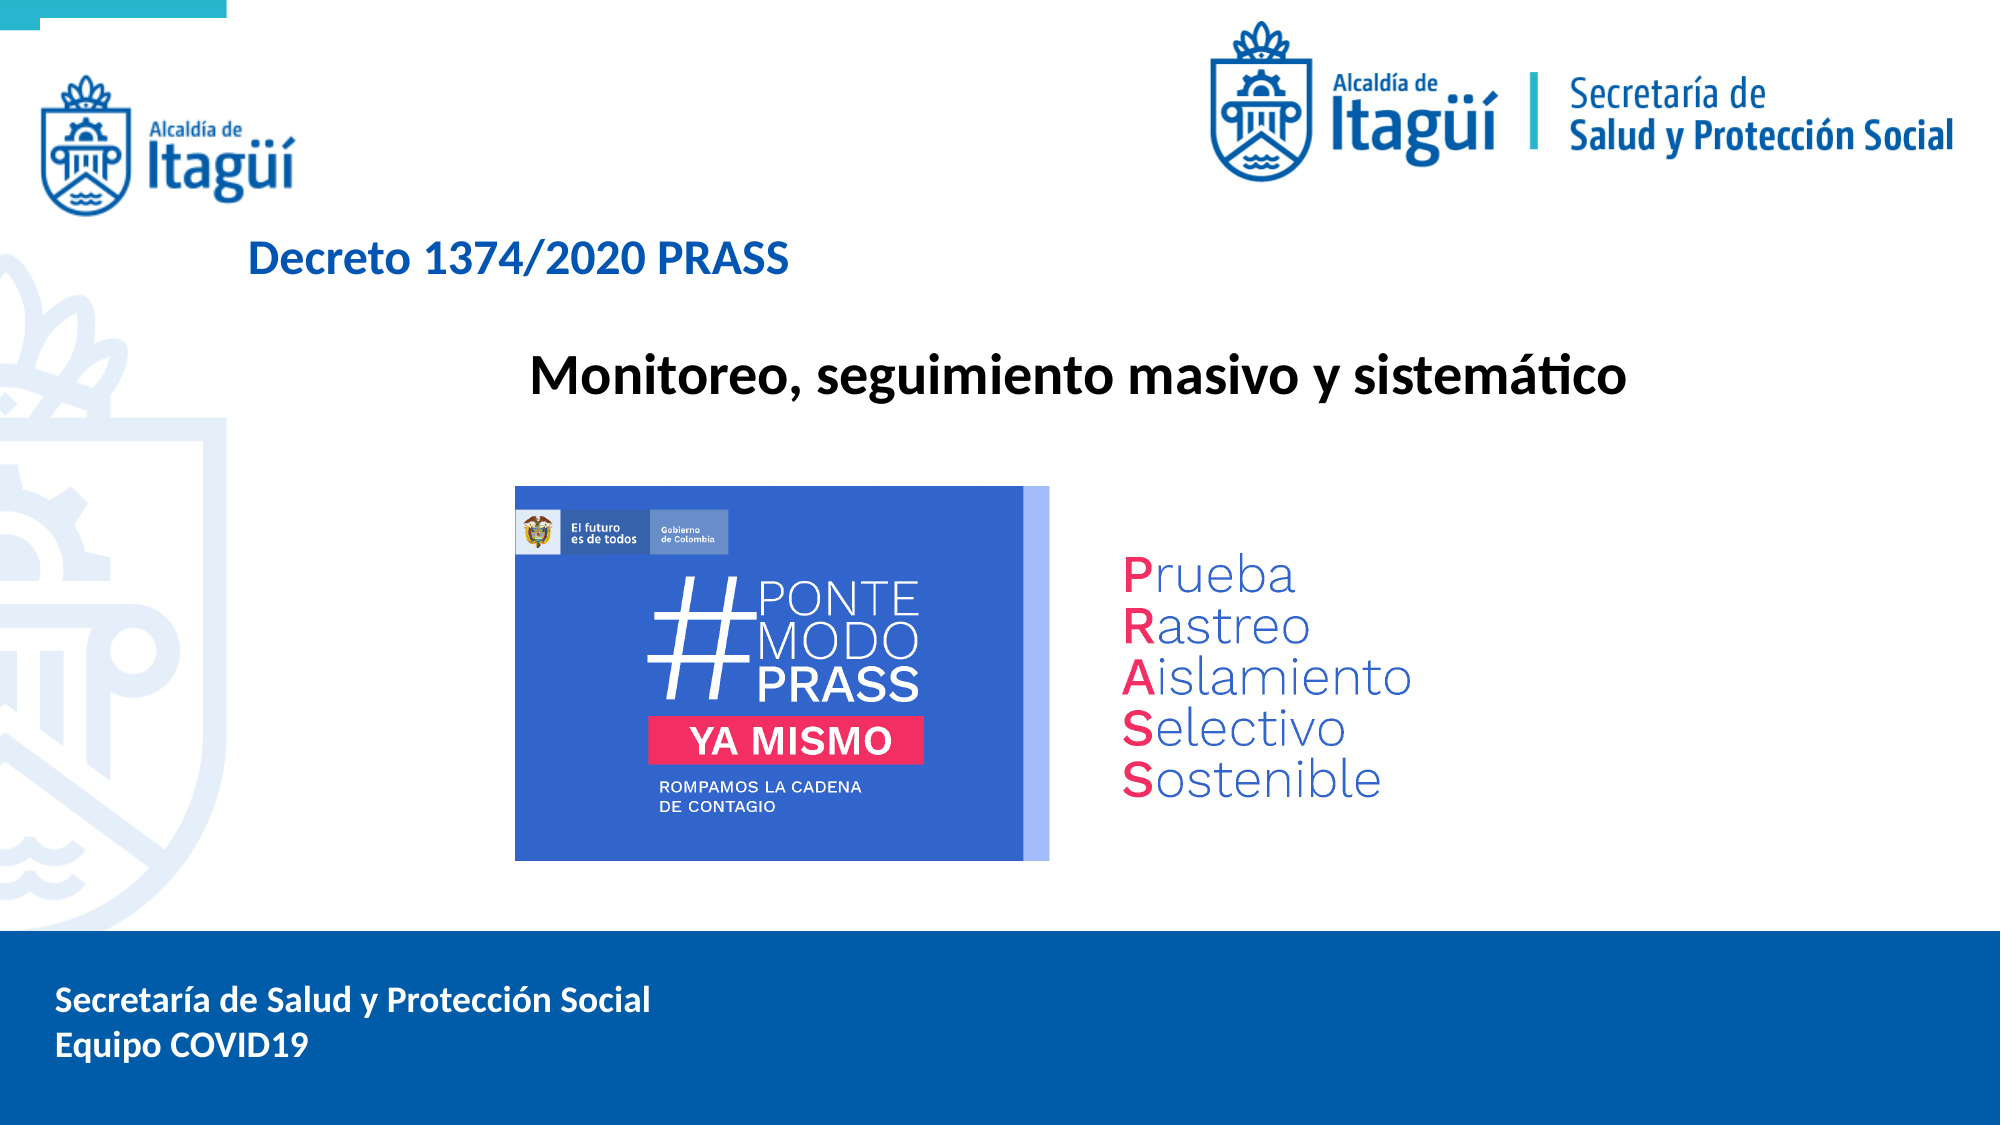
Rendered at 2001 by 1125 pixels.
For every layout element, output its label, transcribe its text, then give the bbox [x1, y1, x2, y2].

text_box Monitoreo, seguimiento masivo y sistemático [514, 328, 1684, 414]
text_box Secretaría de Salud y Protección Social Equipo COVID19 [40, 967, 1175, 1073]
picture [0, 0, 2001, 1125]
text_box [0, 931, 2000, 1125]
text_box Decreto 1374/2020 PRASS [233, 217, 1743, 292]
